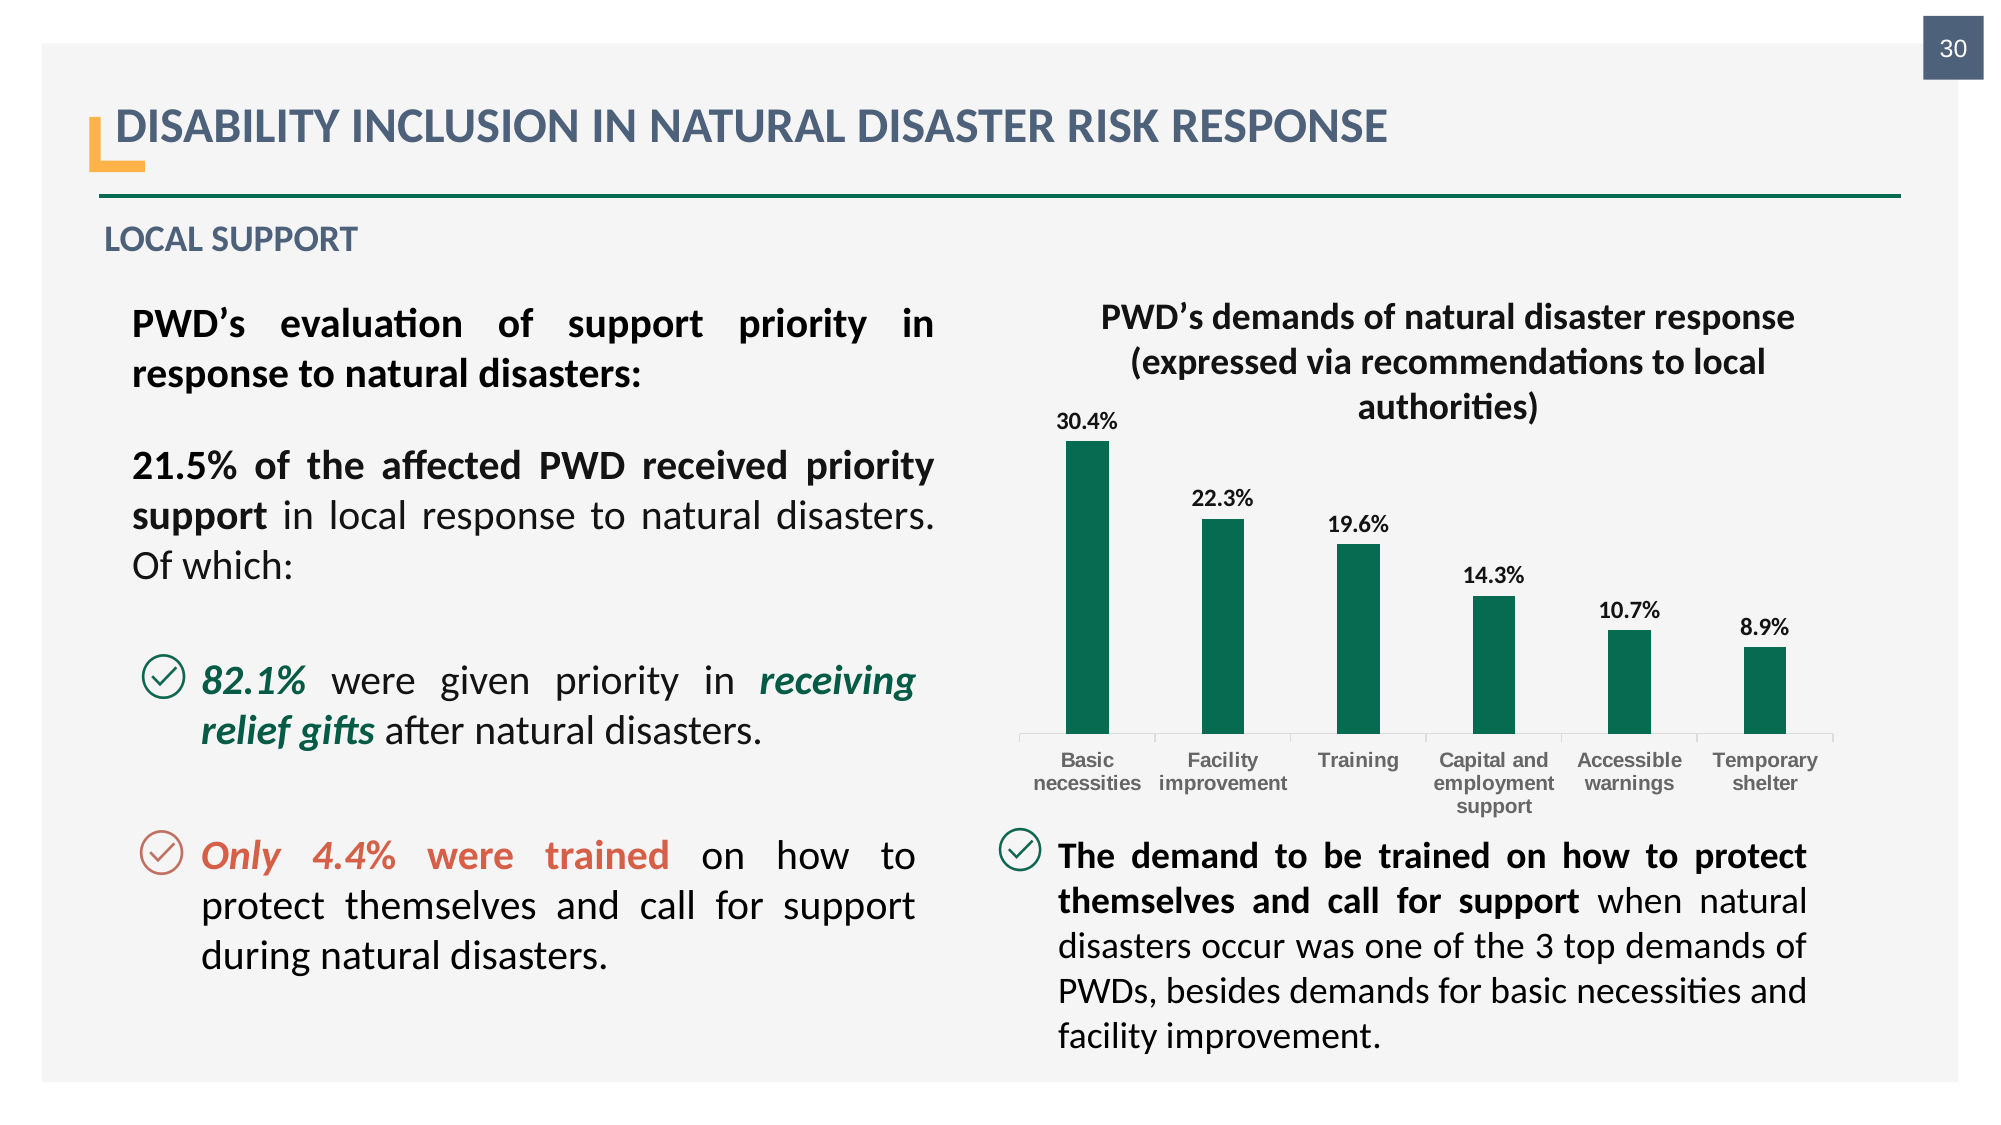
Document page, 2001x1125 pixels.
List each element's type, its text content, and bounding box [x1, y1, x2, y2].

picture [135, 825, 189, 880]
text_box 82.1% were given priority in receiving relief gifts after natural disasters. Only 4.4% were trained on how to protect themselves and call for support during natural disasters. [186, 645, 932, 986]
picture [137, 649, 191, 704]
picture [994, 823, 1047, 876]
title LOCAL SUPPORT [89, 206, 1265, 410]
chart [994, 380, 1852, 821]
text_box PWD’s evaluation of support priority in response to natural disasters: 21.5% of the affected PWD received priority support in local response to natural disasters. Of which: [117, 288, 950, 596]
text_box PWD’s demands of natural disaster response (expressed via recommendations to local authorities) [1020, 284, 1877, 435]
text_box [89, 116, 145, 173]
text_box DISABILITY INCLUSION IN NATURAL DISASTER RISK RESPONSE [100, 53, 1911, 161]
text_box The demand to be trained on how to protect themselves and call for support when natural disasters occur was one of the 3 top demands of PWDs, besides demands for basic necessities and facility improvement. [1043, 830, 1823, 1064]
text_box 30 [1923, 15, 1984, 80]
